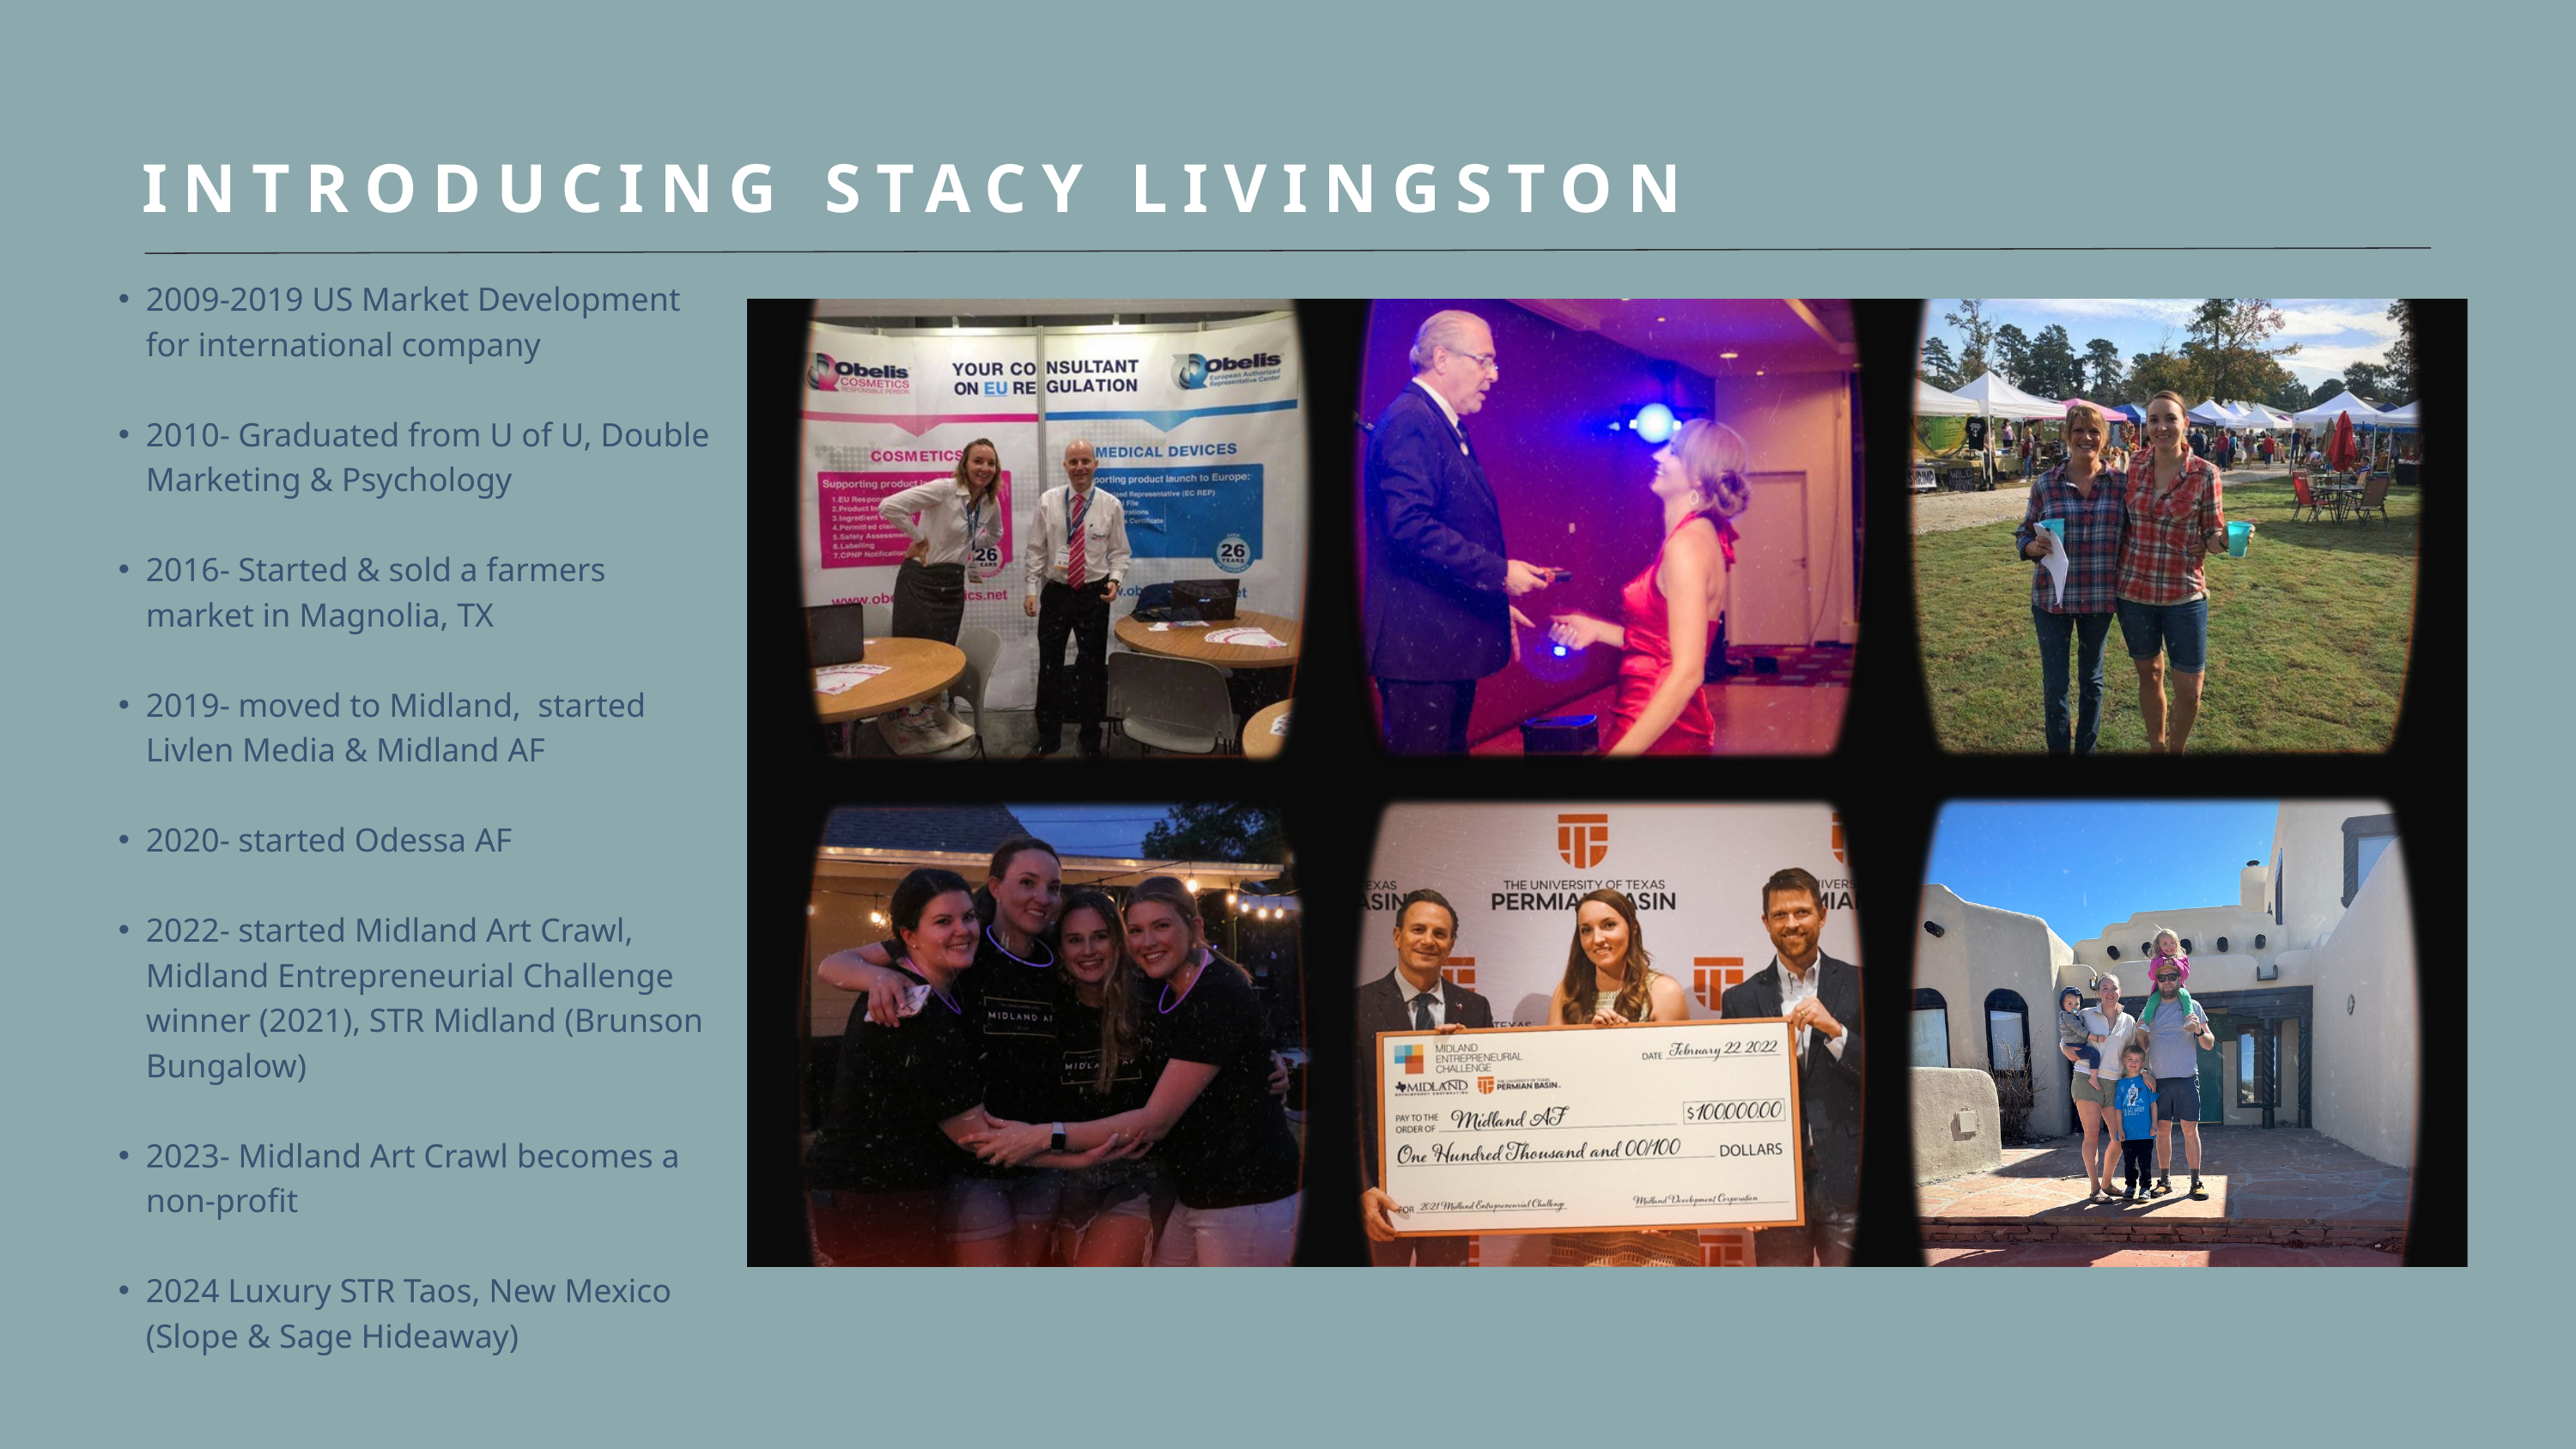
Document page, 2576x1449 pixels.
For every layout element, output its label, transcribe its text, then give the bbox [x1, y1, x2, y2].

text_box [746, 299, 2468, 1267]
text_box 2009-2019 US Market Development for international company 2010- Graduated from U of U, Double Marketing & Psychology 2016- Started & sold a farmers market in Magnolia, TX 2019- moved to Midland, started Livlen Media & Midland AF 2020- started Odessa AF 2022- started Midland Art Crawl, Midland Entrepreneurial Challenge winner (2021), STR Midland (Brunson Bungalow) 2023- Midland Art Crawl becomes a non-profit 2024 Luxury STR Taos, New Mexico (Slope & Sage Hideaway) [91, 272, 712, 1355]
text_box INTRODUCING STACY LIVINGSTON [142, 132, 2428, 226]
